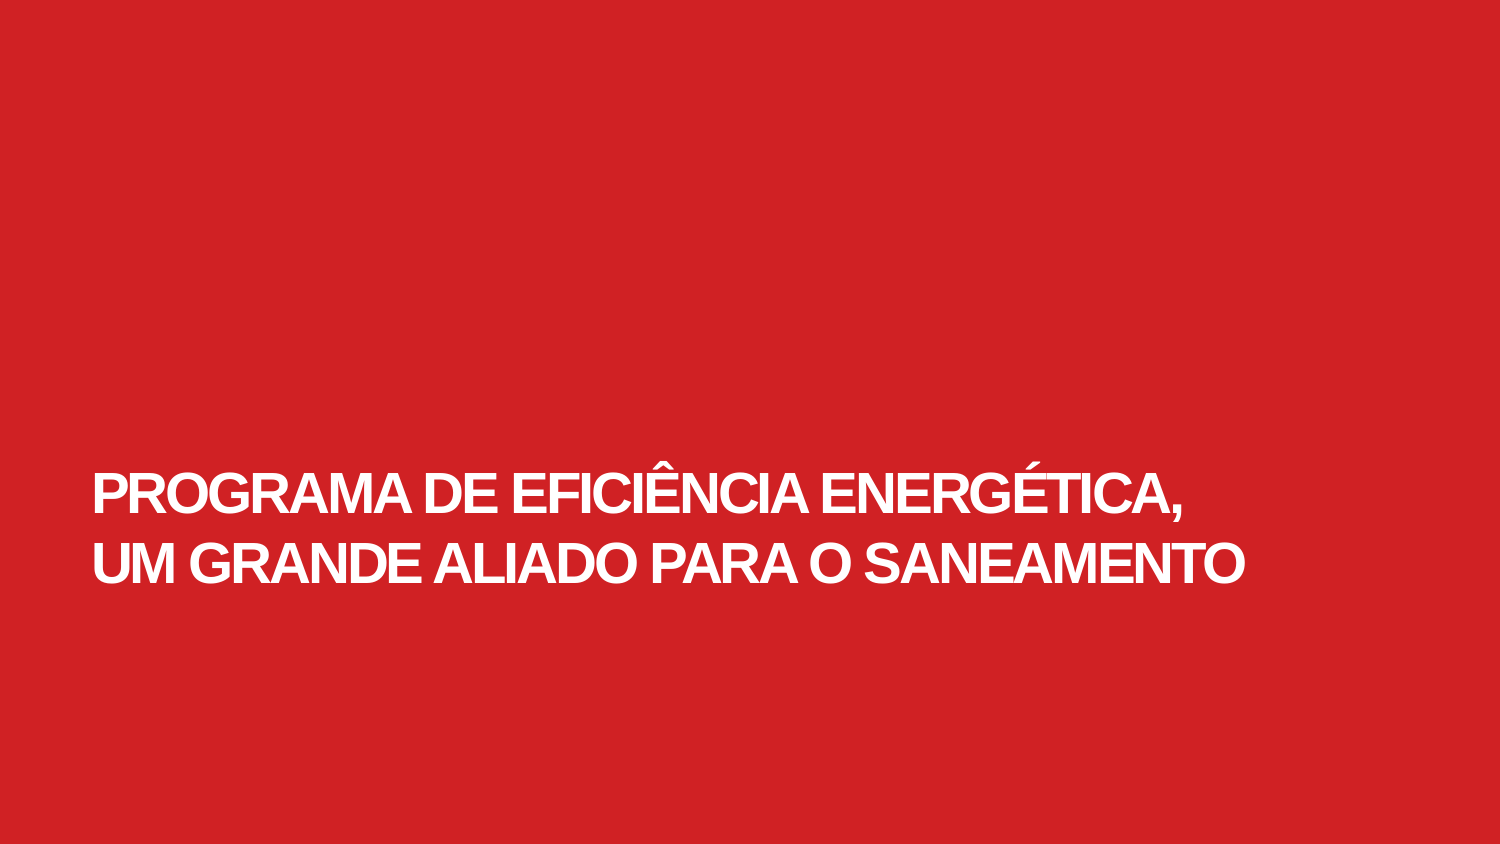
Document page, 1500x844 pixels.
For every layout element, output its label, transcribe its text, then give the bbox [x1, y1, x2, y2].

title PROGRAMA DE EFICIÊNCIA ENERGÉTICA, UM GRANDE ALIADO PARA O SANEAMENTO [76, 446, 1427, 604]
